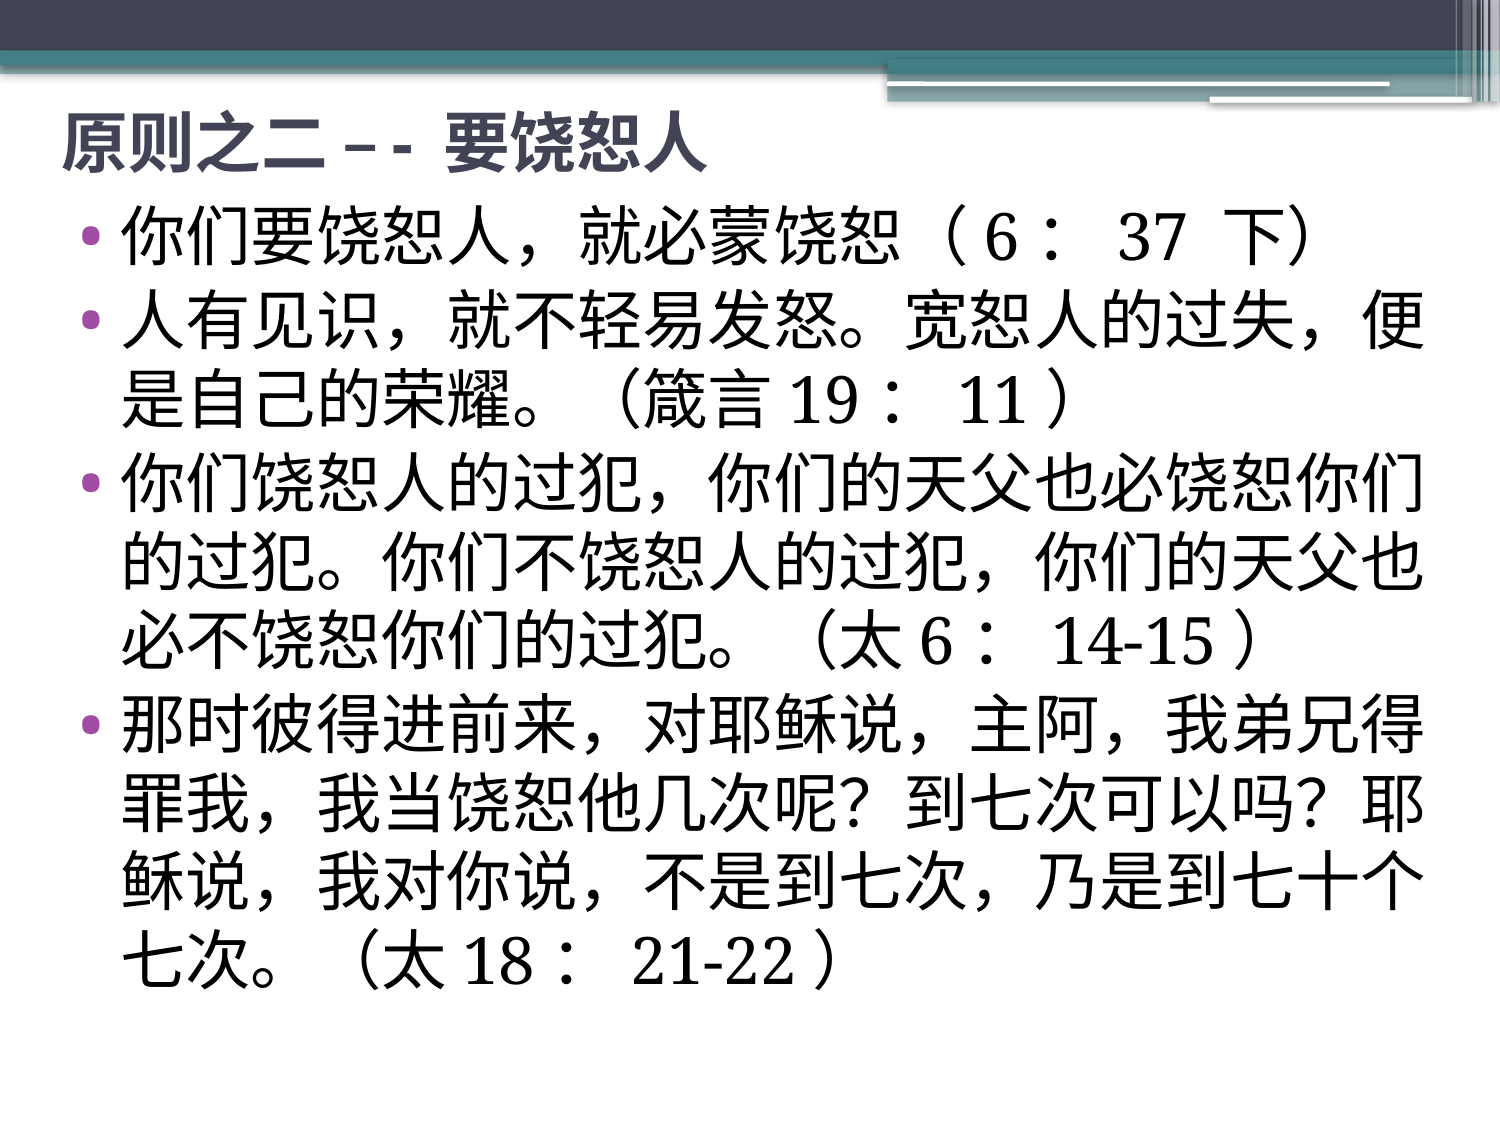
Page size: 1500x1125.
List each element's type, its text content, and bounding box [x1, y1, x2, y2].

list 你们要饶恕人，就必蒙饶恕（6：37 下） 人有见识，就不轻易发怒。宽恕人的过失，便是自己的荣耀。（箴言19：11） 你们饶恕人的过犯，你们的天父也必饶恕你们的过犯。你们不饶恕人的过犯，你们的天父也必不饶恕你们的过犯。（太6：14-15） 那时彼得进前来，对耶稣说，主阿，我弟兄得罪我，我当饶恕他几次呢？到七次可以吗？耶稣说，我对你说，不是到七次，乃是到七十个七次。（太18：21-22） [46, 187, 1465, 1079]
title 原则之二 –- 要饶恕人 [46, 93, 1397, 187]
